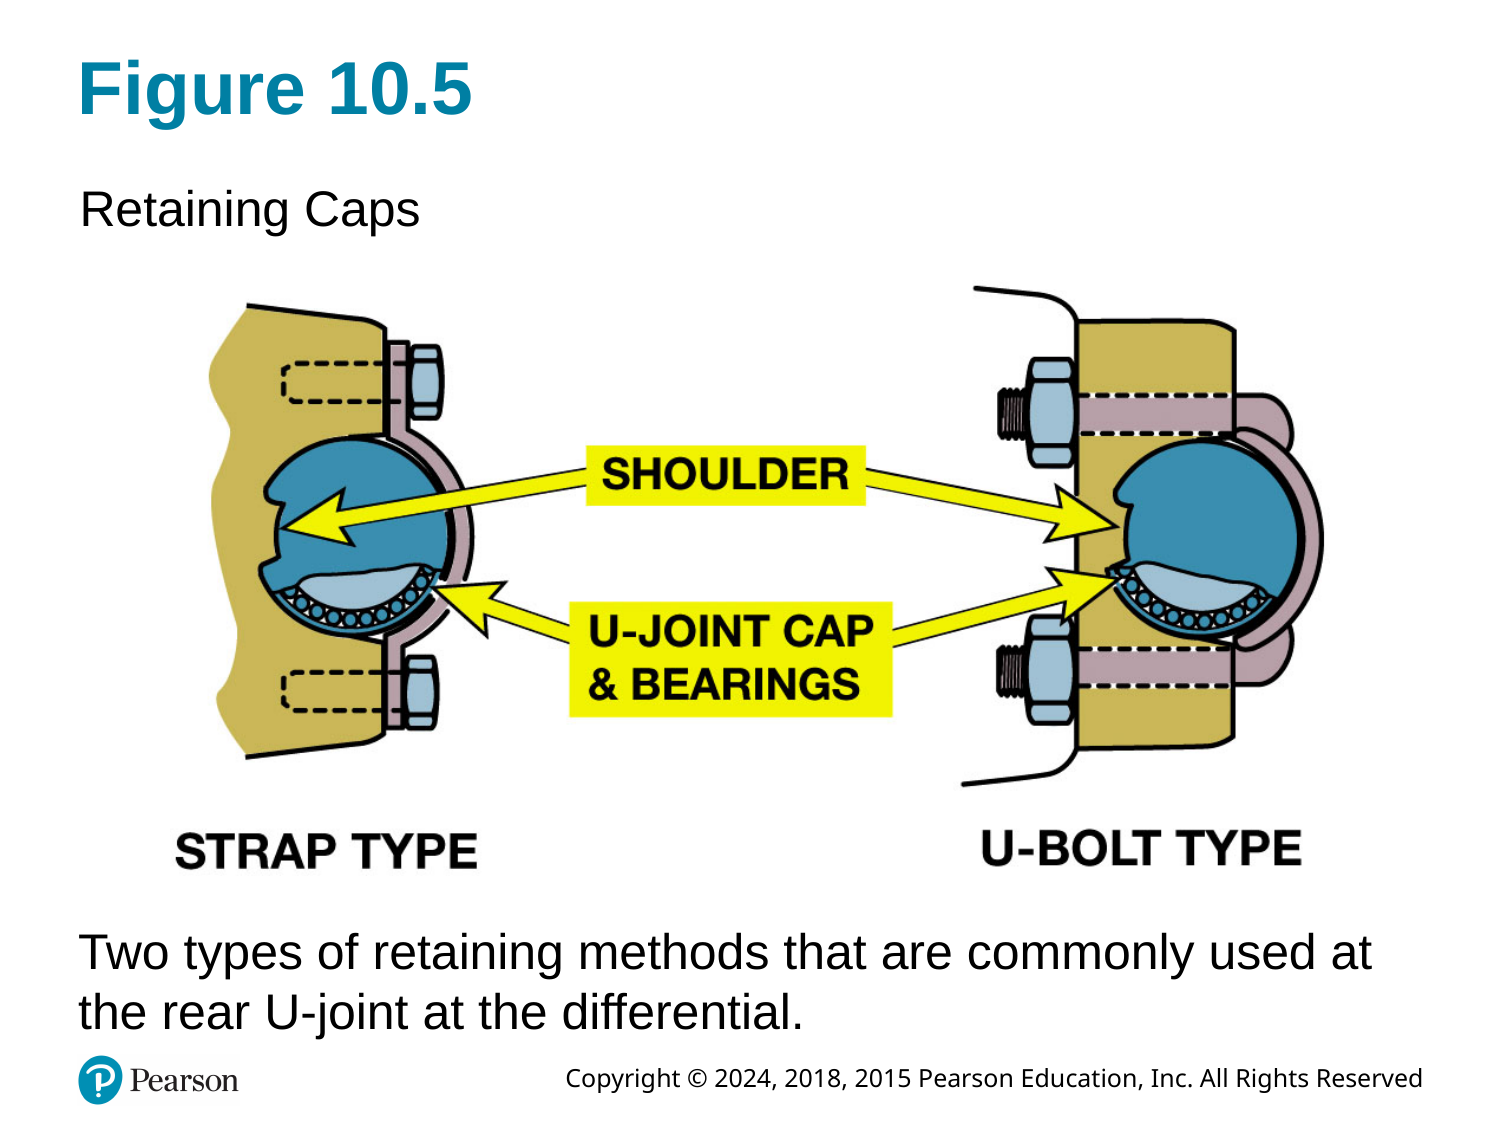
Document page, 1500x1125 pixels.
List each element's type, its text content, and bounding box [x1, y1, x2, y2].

list Two types of retaining methods that are commonly used at the rear U-joint at the differential. [78, 657, 1428, 1125]
title Figure 10.5 [431, 0, 1428, 182]
list Retaining Caps [79, 0, 431, 529]
picture [170, 280, 1330, 876]
